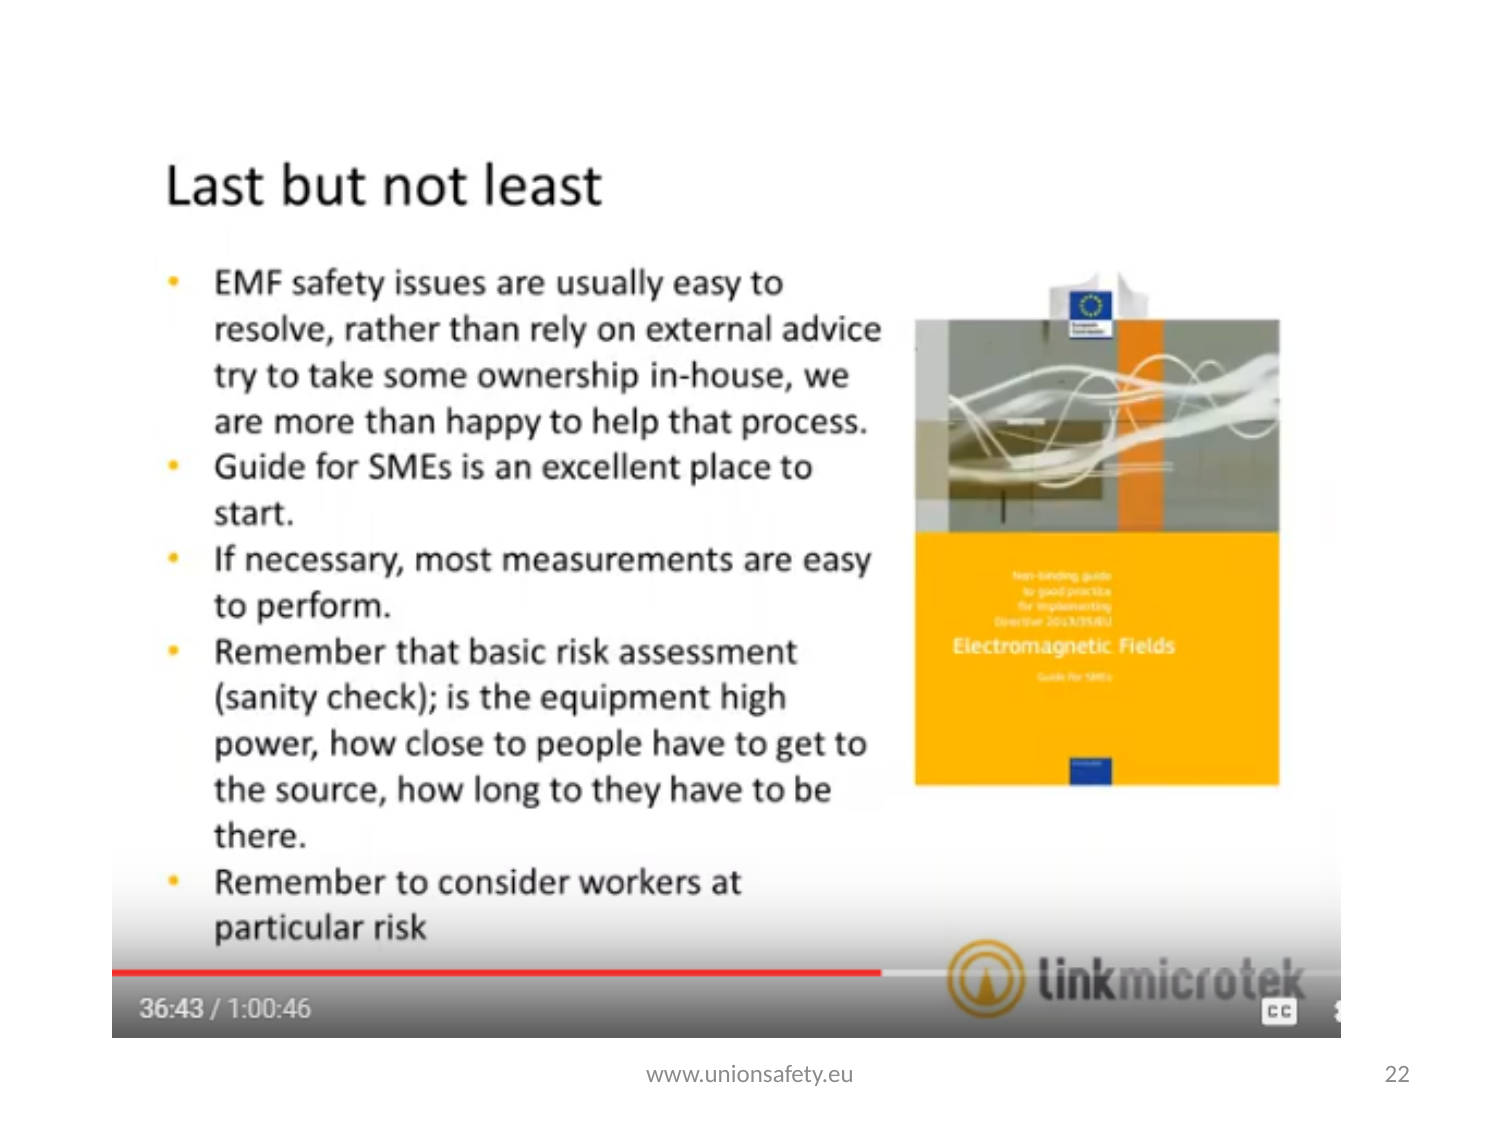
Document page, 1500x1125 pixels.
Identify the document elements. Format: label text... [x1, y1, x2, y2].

footer www.unionsafety.eu [512, 1046, 988, 1103]
slide_number 22 [1074, 1042, 1425, 1103]
picture [111, 122, 1341, 1038]
